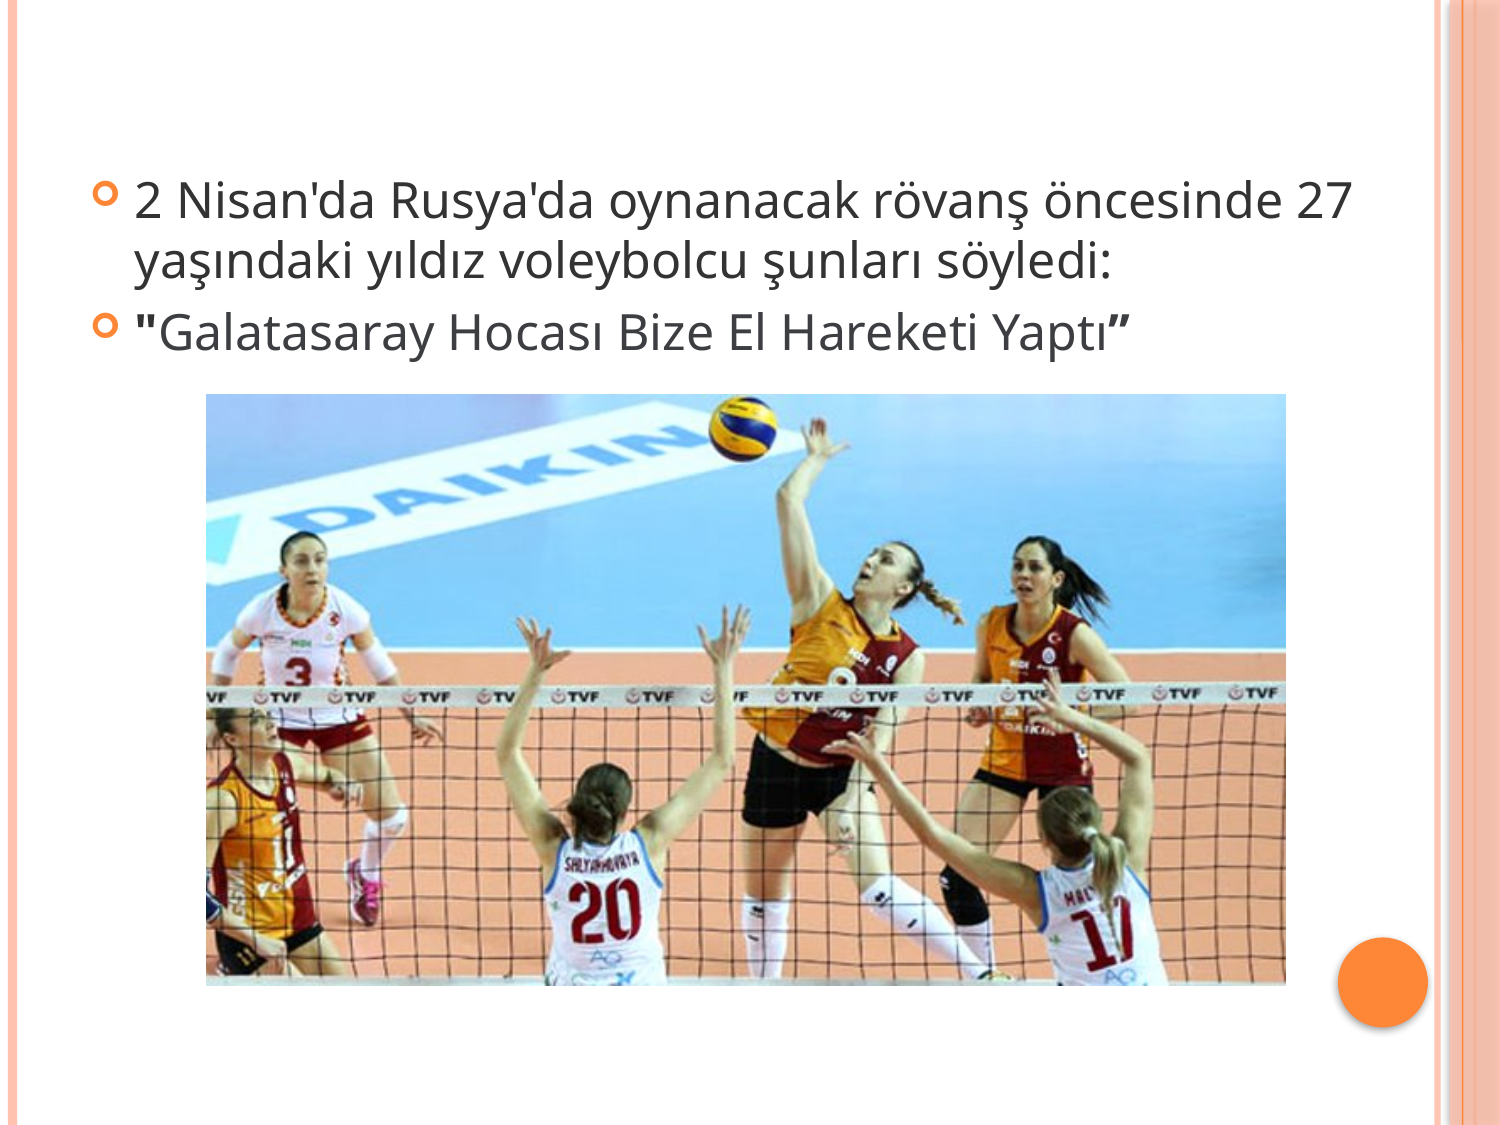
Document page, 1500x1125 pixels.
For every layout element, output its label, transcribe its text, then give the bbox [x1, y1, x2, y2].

picture [206, 394, 1286, 986]
list 2 Nisan'da Rusya'da oynanacak rövanş öncesinde 27 yaşındaki yıldız voleybolcu şunları söyledi: "Galatasaray Hocası Bize El Hareketi Yaptı’’ [75, 160, 1425, 1013]
